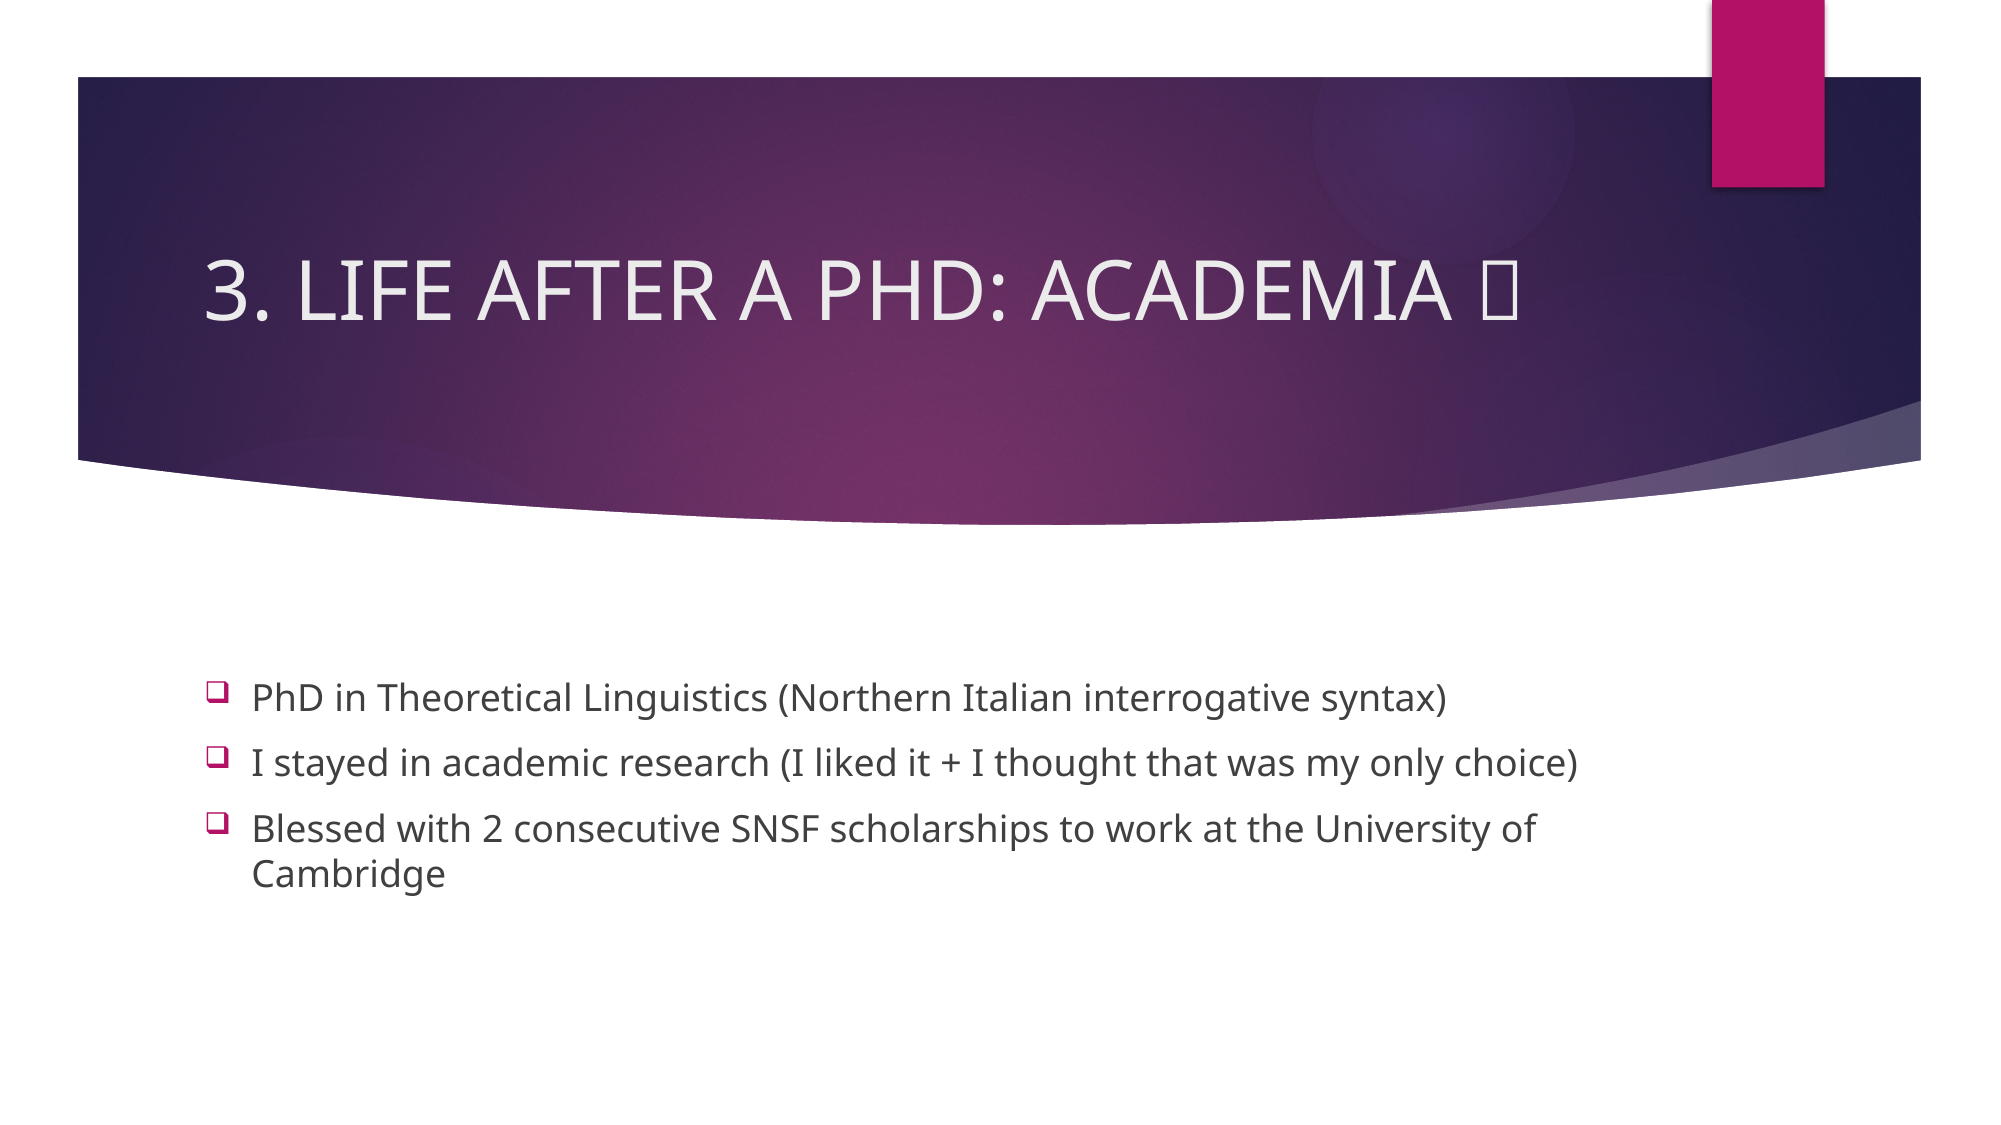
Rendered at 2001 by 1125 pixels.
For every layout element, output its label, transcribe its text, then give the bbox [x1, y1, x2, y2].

list PhD in Theoretical Linguistics (Northern Italian interrogative syntax) I stayed in academic research (I liked it + I thought that was my only choice) Blessed with 2 consecutive SNSF scholarships to work at the University of Cambridge [189, 581, 1638, 988]
title 3. LIFE AFTER A PHD: ACADEMIA 🙂 [188, 174, 1638, 400]
